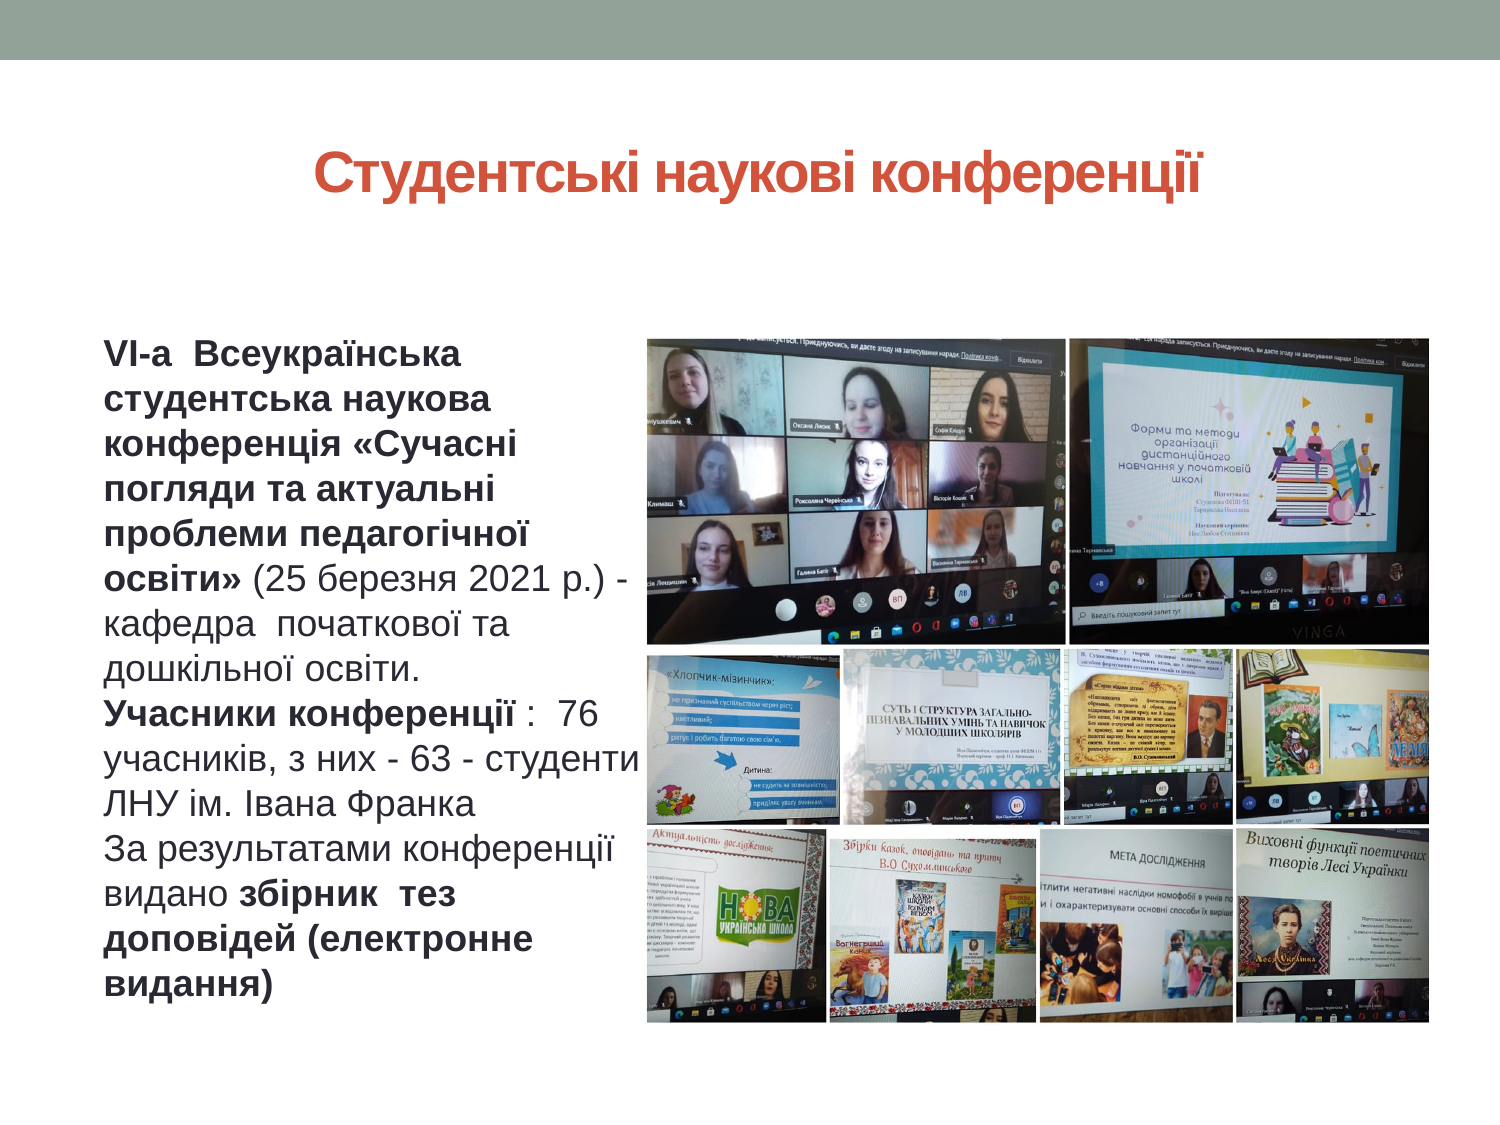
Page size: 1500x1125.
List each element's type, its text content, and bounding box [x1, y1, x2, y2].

text_box VІ-а Всеукраїнська студентська наукова конференція «Сучасні погляди та актуальні проблеми педагогічної освіти» (25 березня 2021 р.) - кафедра початкової та дошкільної освіти. Учасники конференції : 76 учасників, з них - 63 - студенти ЛНУ ім. Івана Франка За результатами конференції видано збірник тез доповідей (електронне видання) [88, 231, 668, 1012]
picture [643, 327, 1432, 1025]
title Студентські наукові конференції [75, 87, 1425, 250]
